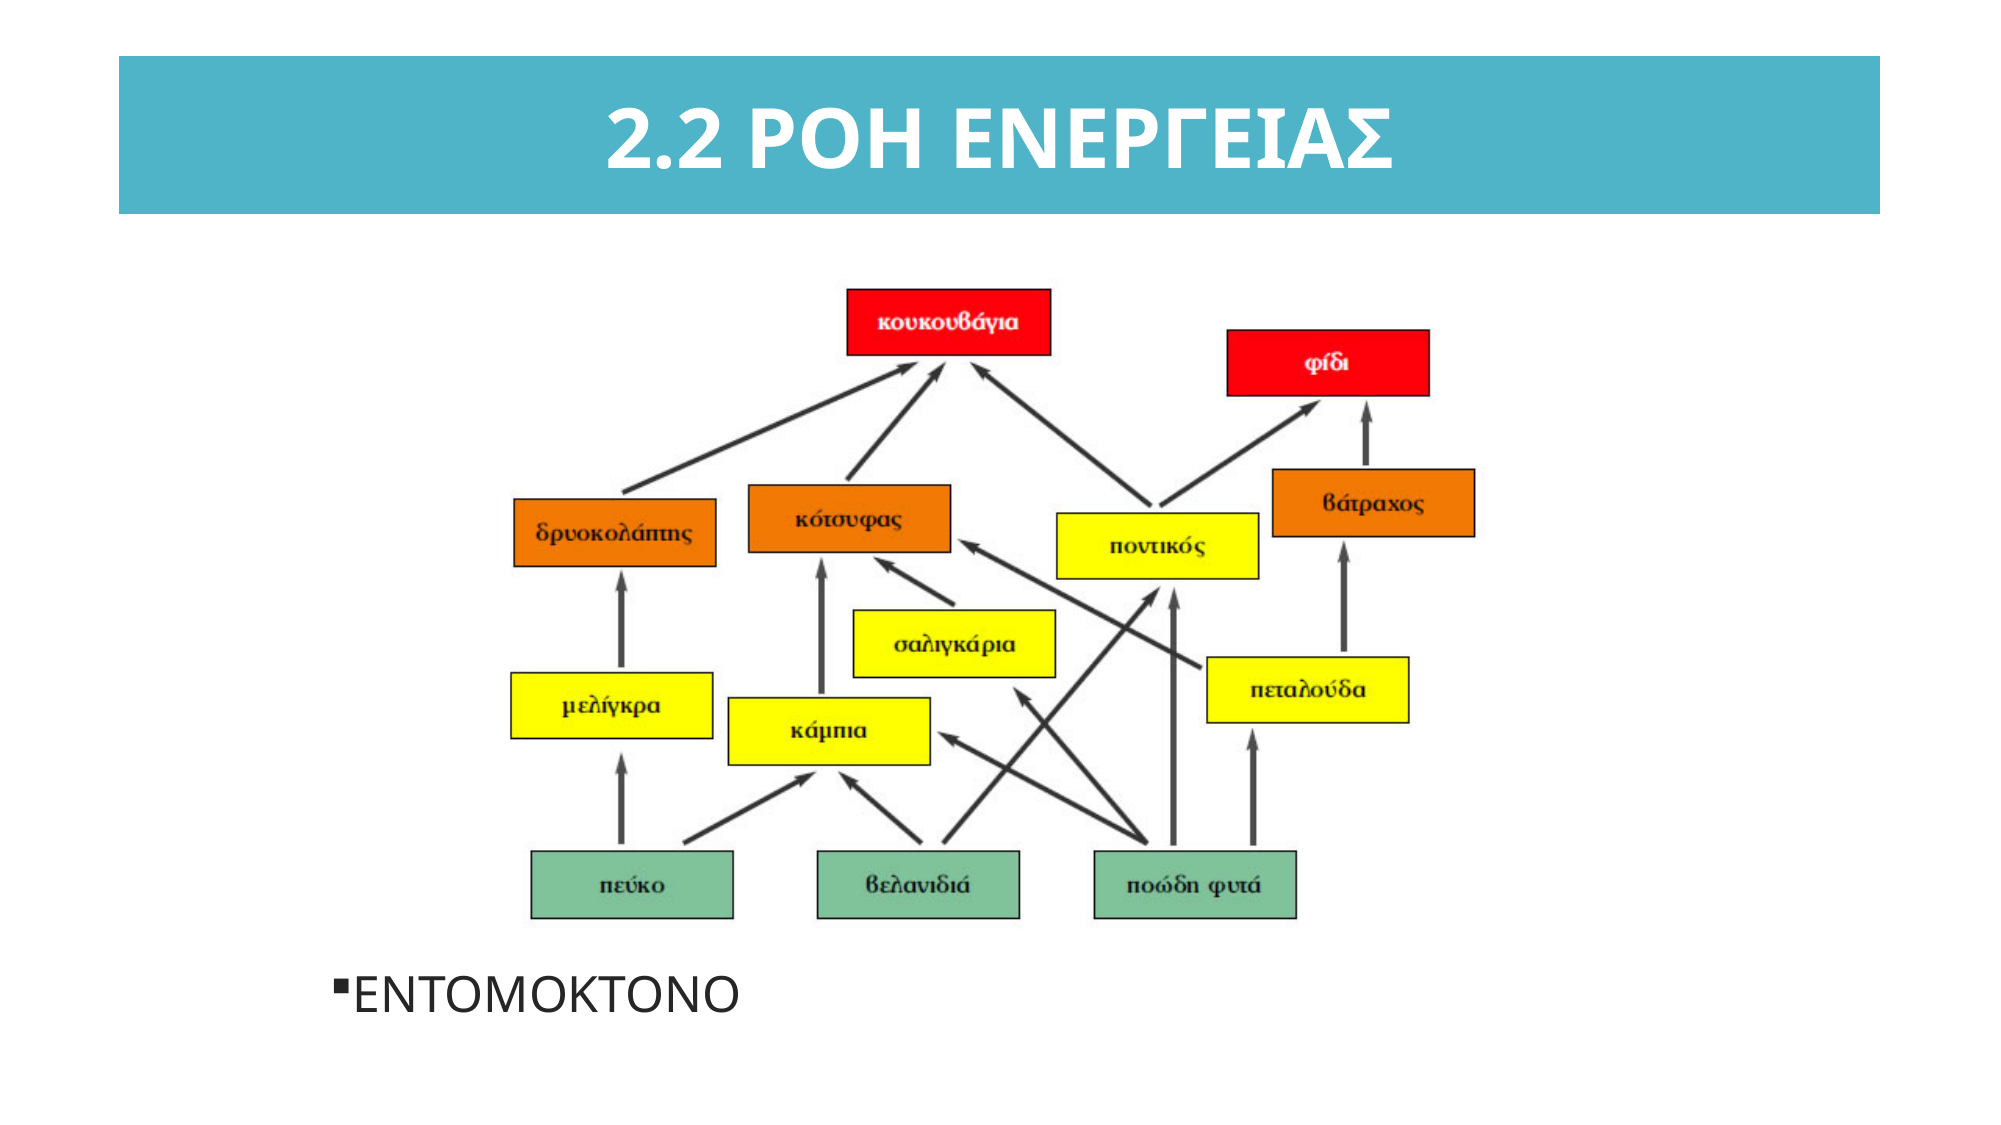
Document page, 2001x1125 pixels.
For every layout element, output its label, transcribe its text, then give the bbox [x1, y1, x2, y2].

picture [498, 278, 1485, 933]
list ΕΝΤΟΜΟΚΤΟΝΟ [314, 964, 1665, 1053]
text_box 2.2 ΡΟΗ ΕΝΕΡΓΕΙΑΣ [116, 53, 1884, 218]
